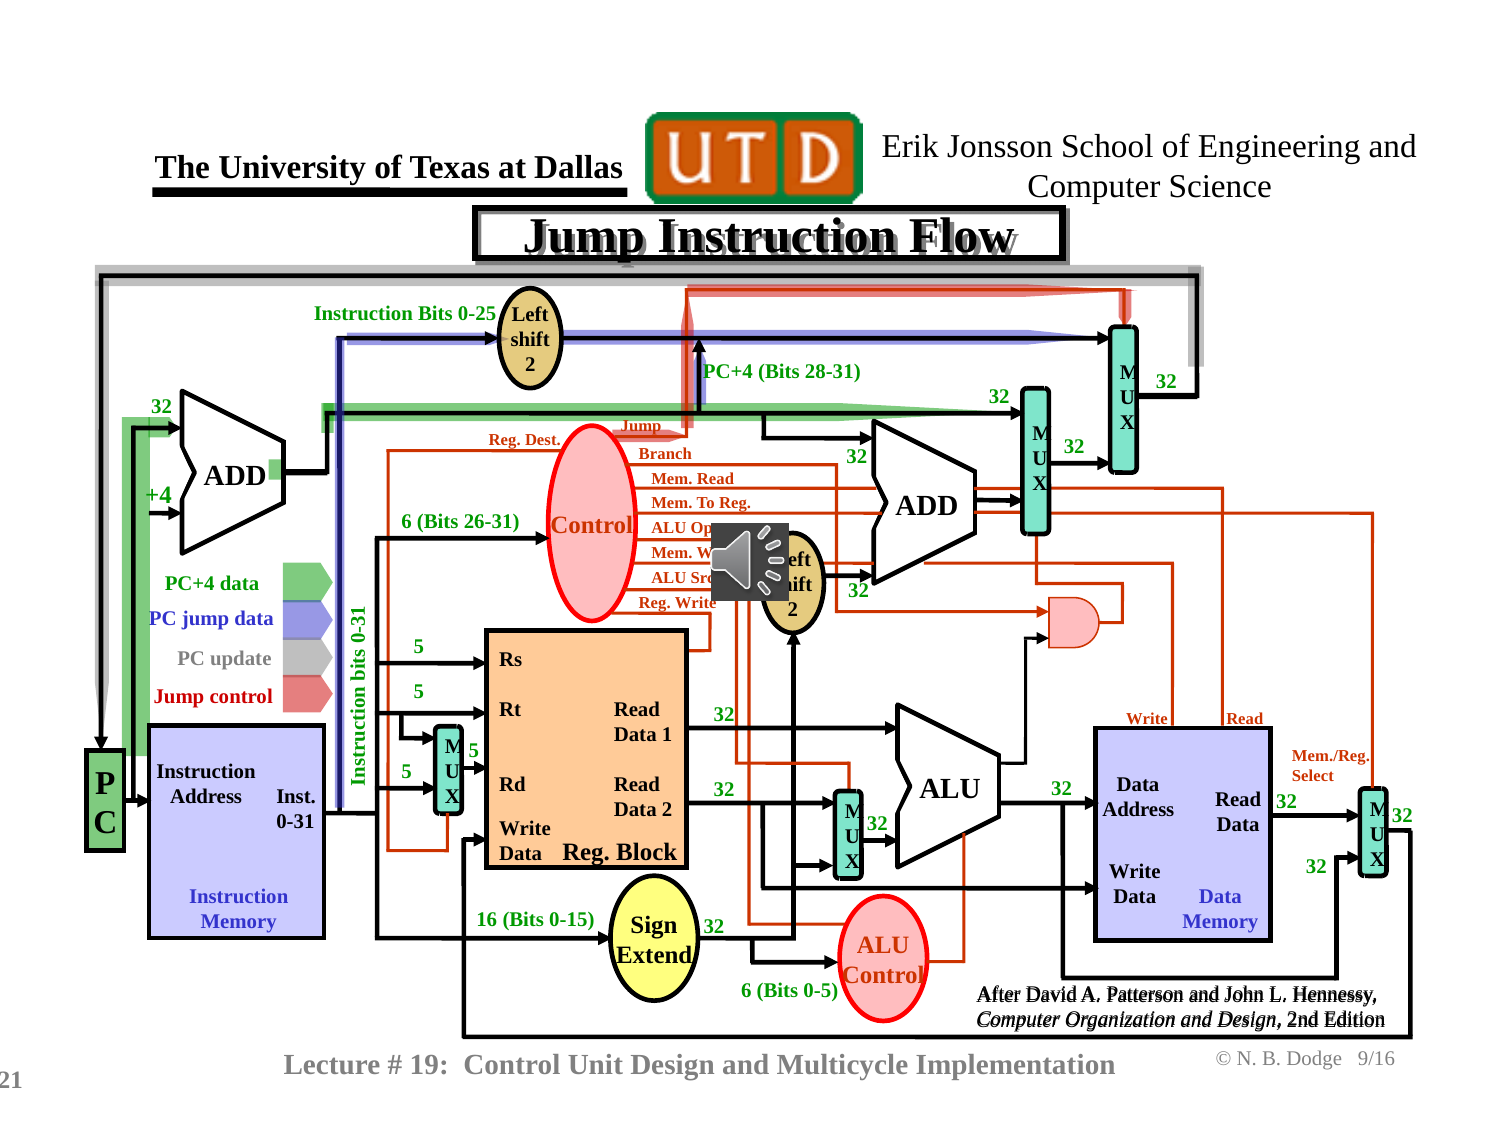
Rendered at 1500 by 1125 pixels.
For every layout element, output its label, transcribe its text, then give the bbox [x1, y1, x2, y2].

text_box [86, 274, 1440, 1040]
footer Lecture # 19: Control Unit Design and Multicycle Implementation [212, 1050, 1188, 1088]
text_box [94, 264, 1201, 273]
title Jump Instruction Flow [472, 205, 1066, 261]
picture [645, 112, 863, 204]
picture [709, 522, 791, 603]
text_box [1188, 266, 1204, 273]
